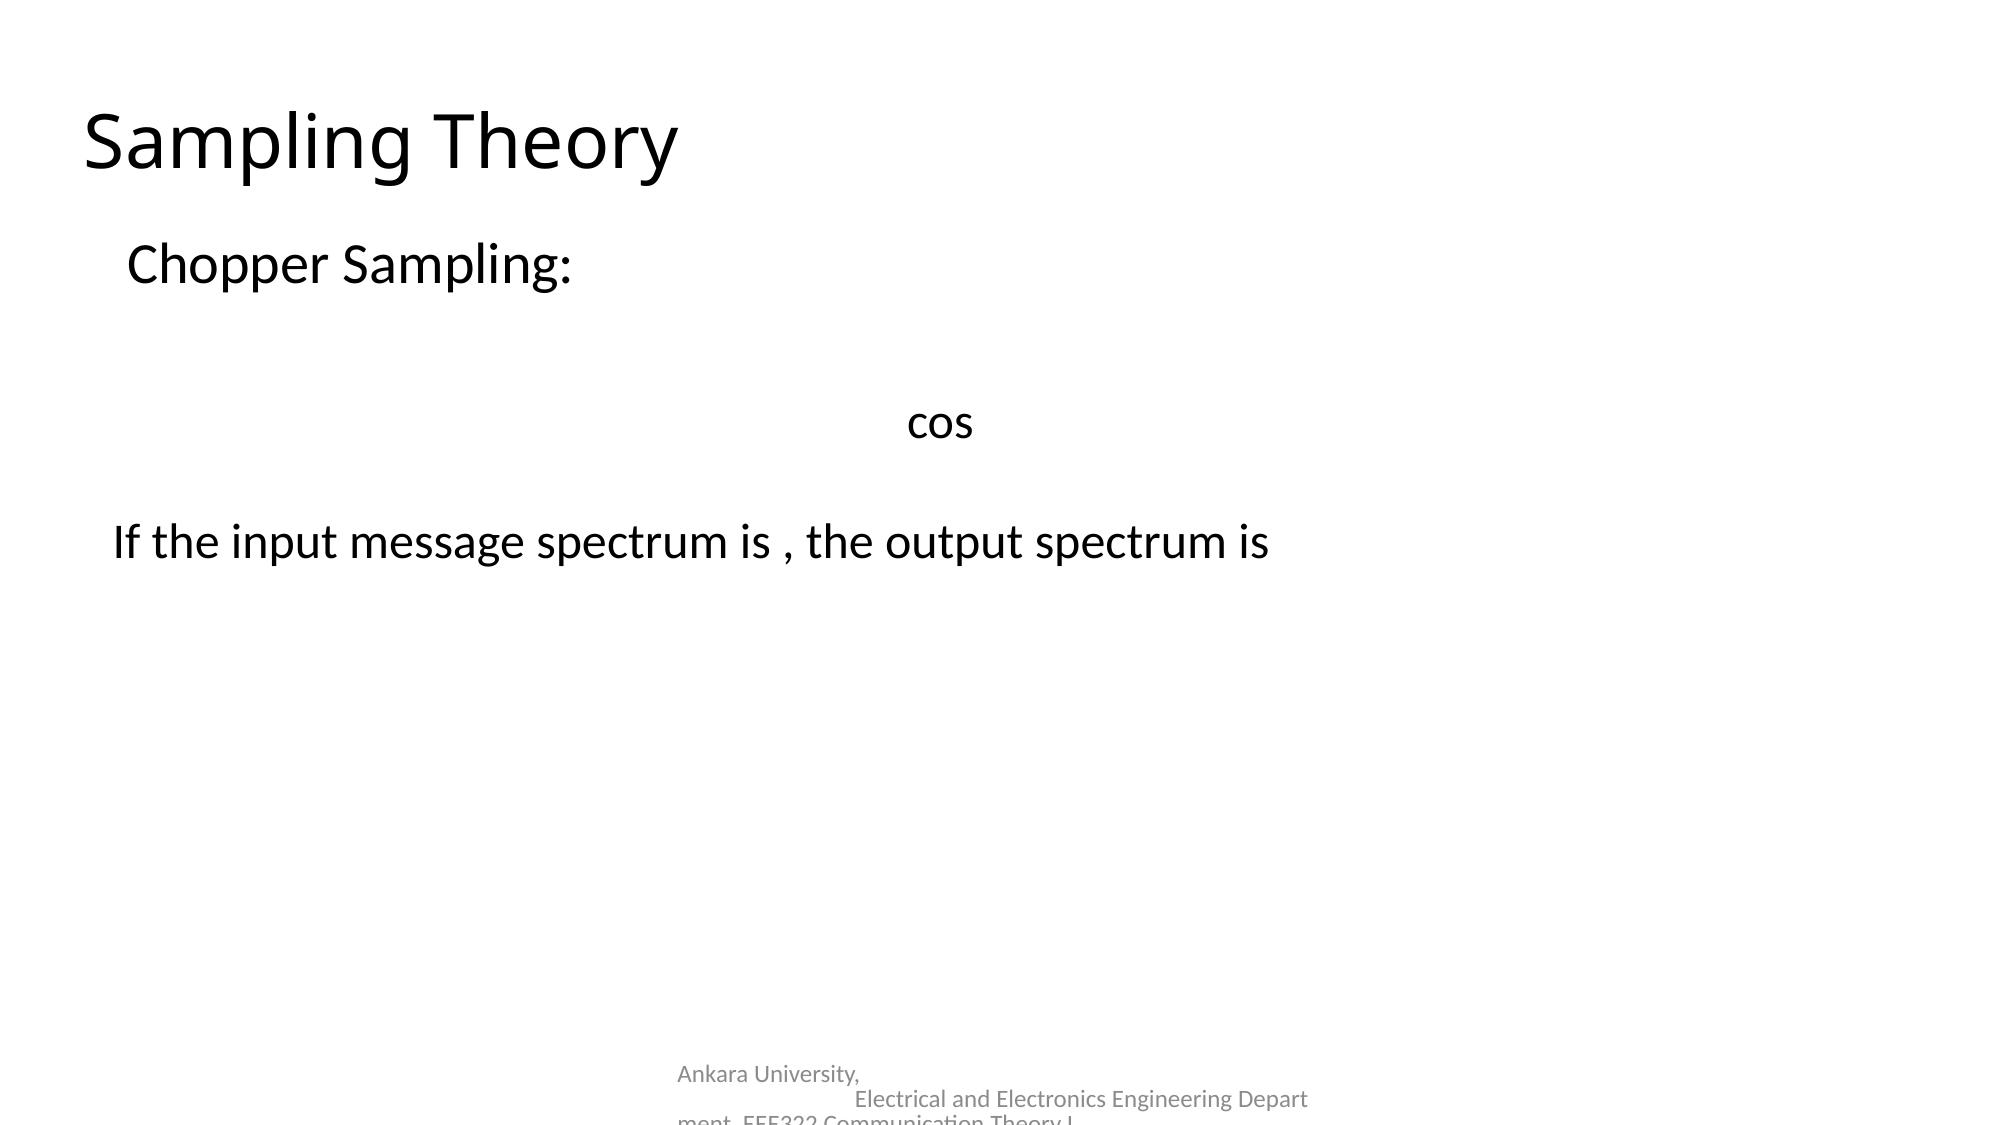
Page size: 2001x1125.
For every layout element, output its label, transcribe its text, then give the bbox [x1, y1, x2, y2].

footer Ankara University, Electrical and Electronics Engineering Department, EEE322 Communication Theory I [662, 1042, 1338, 1103]
text_box Chopper Sampling: [112, 217, 1493, 373]
text_box Sampling Theory [69, 86, 694, 192]
